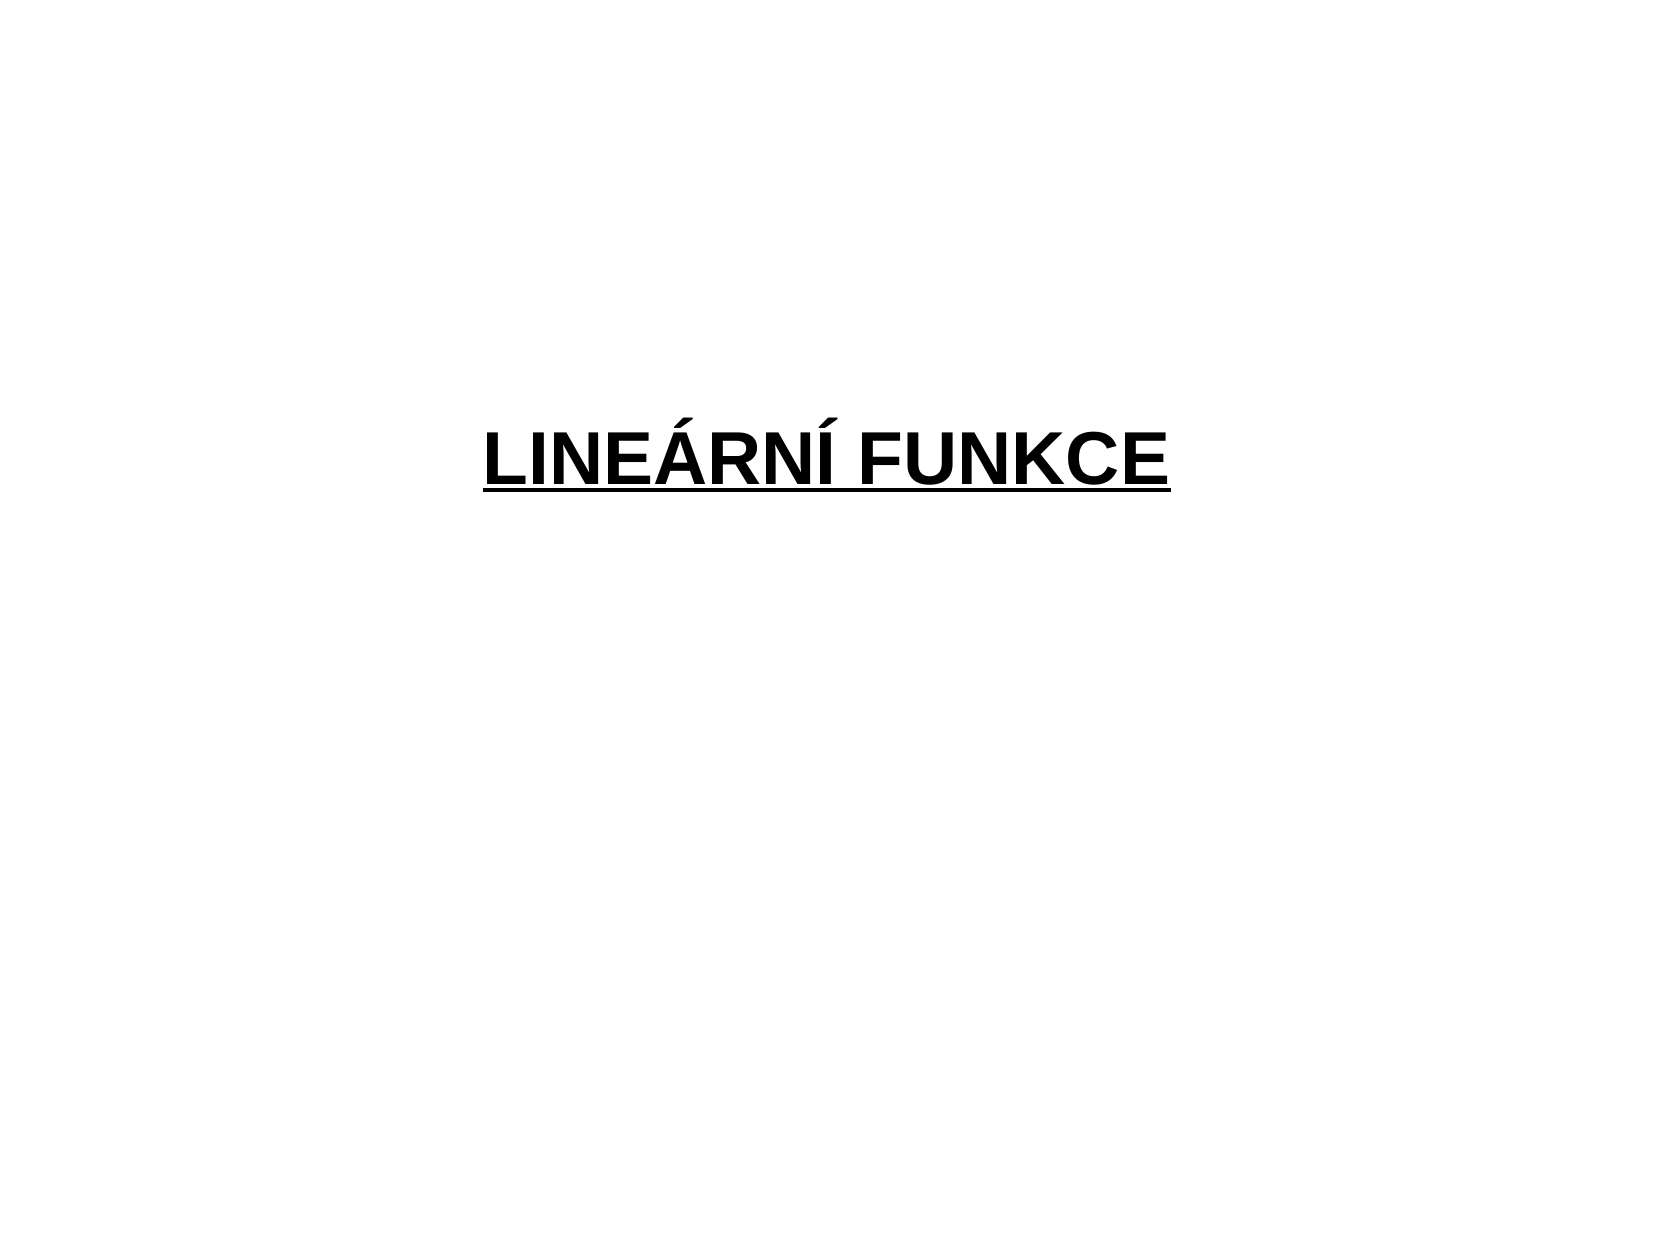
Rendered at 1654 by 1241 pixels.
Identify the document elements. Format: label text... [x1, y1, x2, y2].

title LINEÁRNÍ FUNKCE [82, 358, 1571, 551]
